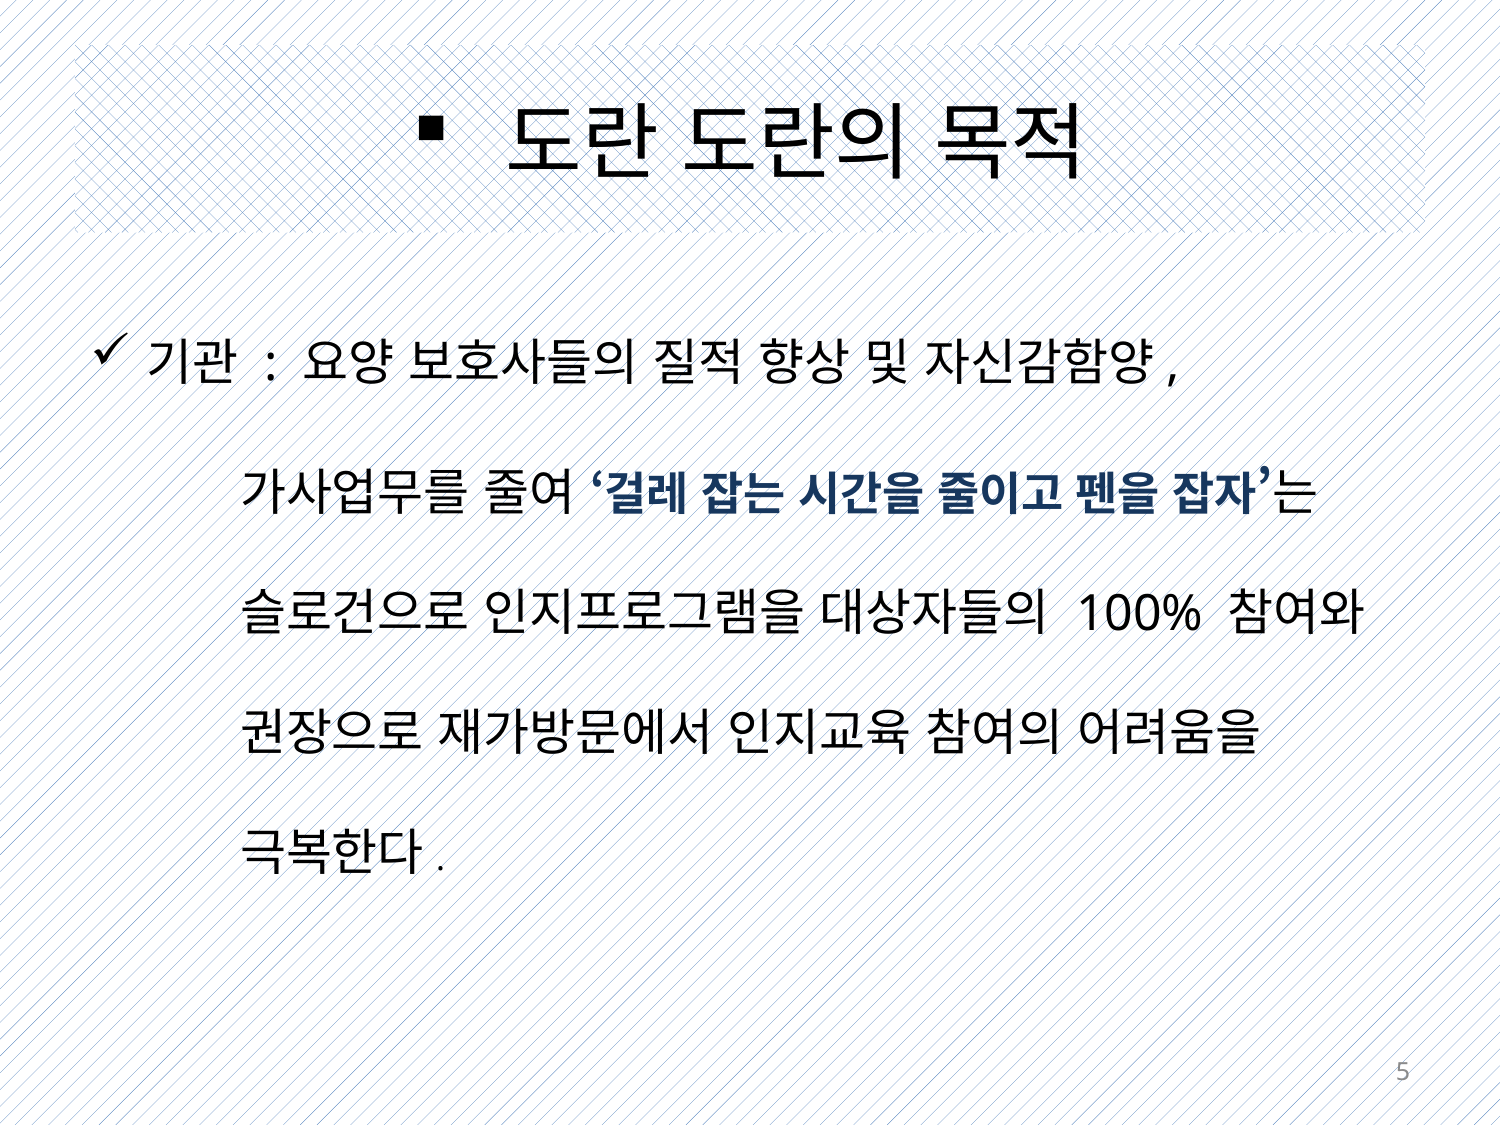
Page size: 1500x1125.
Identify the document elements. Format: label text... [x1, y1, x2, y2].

title 도란 도란의 목적 [75, 45, 1425, 233]
slide_number 5 [1074, 1042, 1425, 1103]
list 기관 : 요양 보호사들의 질적 향상 및 자신감함양, 가사업무를 줄여 ‘걸레 잡는 시간을 줄이고 펜을 잡자’는 슬로건으로 인지프로그램을 대상자들의 100% 참여와 권장으로 재가방문에서 인지교육 참여의 어려움을 극복한다. [75, 262, 1425, 1005]
